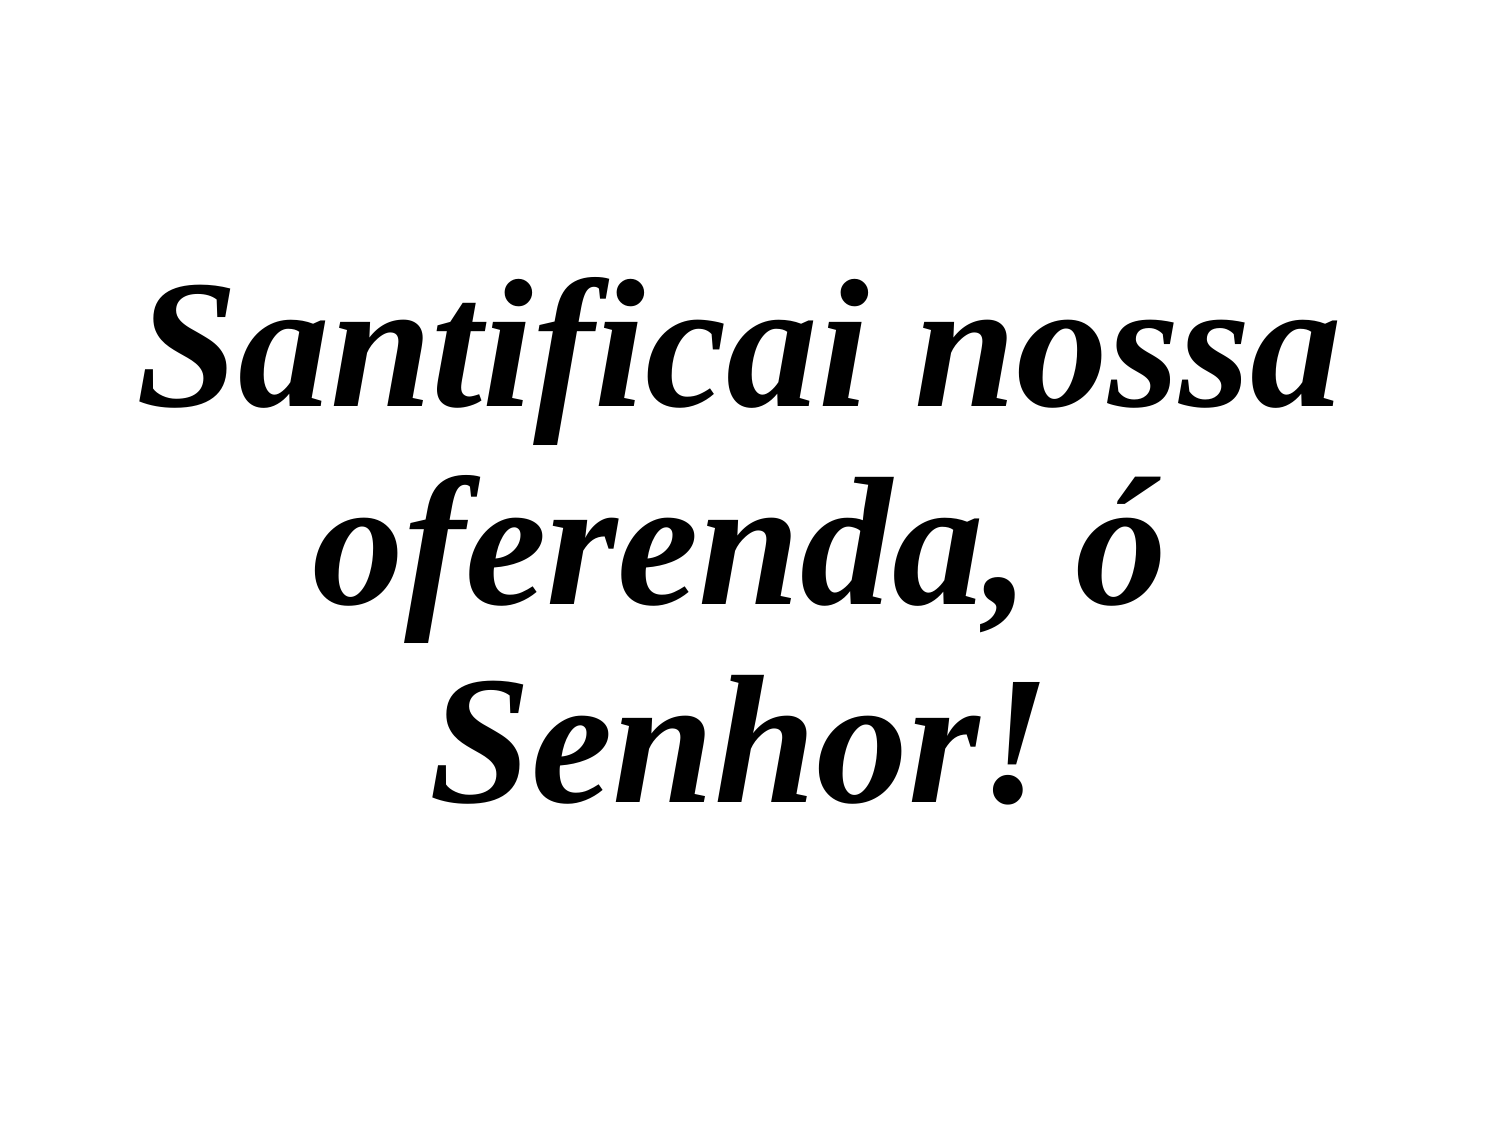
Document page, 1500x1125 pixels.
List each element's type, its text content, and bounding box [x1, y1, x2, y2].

list Santificai nossa oferenda, ó Senhor! [83, 53, 1397, 1038]
